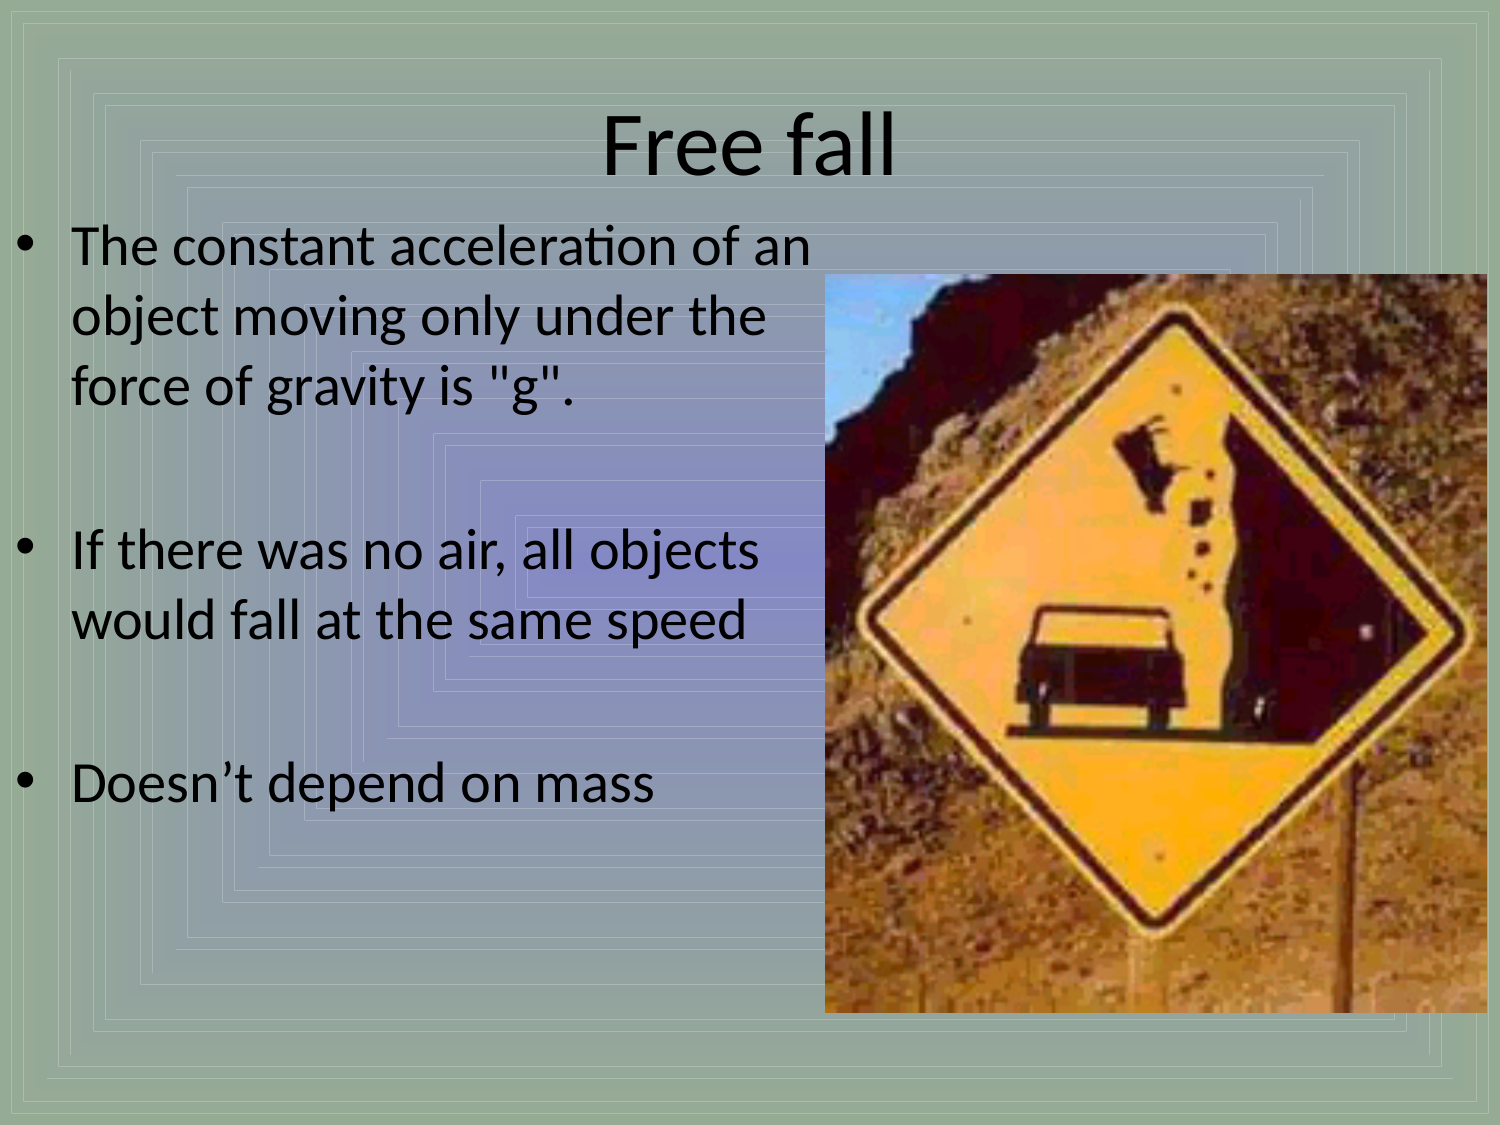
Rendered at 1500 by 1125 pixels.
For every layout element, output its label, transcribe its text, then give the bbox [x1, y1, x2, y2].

title Free fall [75, 45, 1425, 233]
list The constant acceleration of an object moving only under the force of gravity is "g". If there was no air, all objects would fall at the same speed Doesn’t depend on mass [0, 200, 850, 1125]
picture [824, 274, 1487, 1013]
